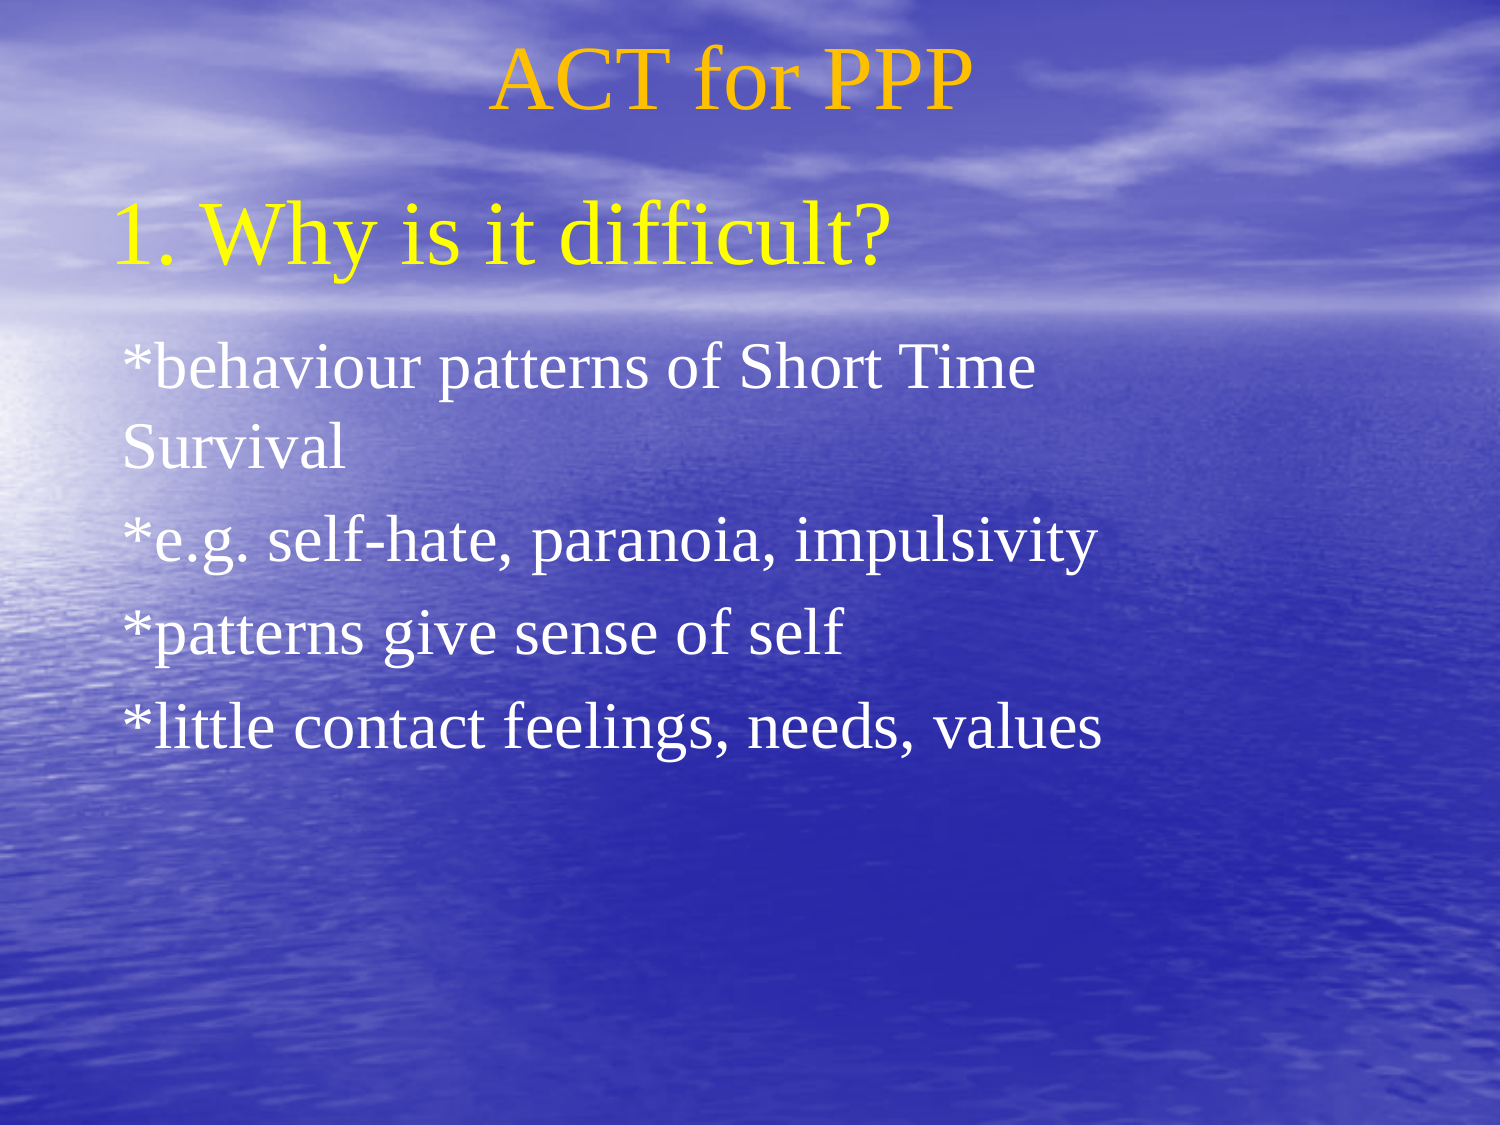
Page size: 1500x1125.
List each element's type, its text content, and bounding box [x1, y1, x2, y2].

title 1. Why is it difficult? [94, 147, 1370, 350]
text_box ACT for PPP [0, 0, 1482, 147]
subtitle *behaviour patterns of Short Time Survival *e.g. self-hate, paranoia, impulsivity *patterns give sense of self *little contact feelings, needs, values [105, 314, 1157, 603]
